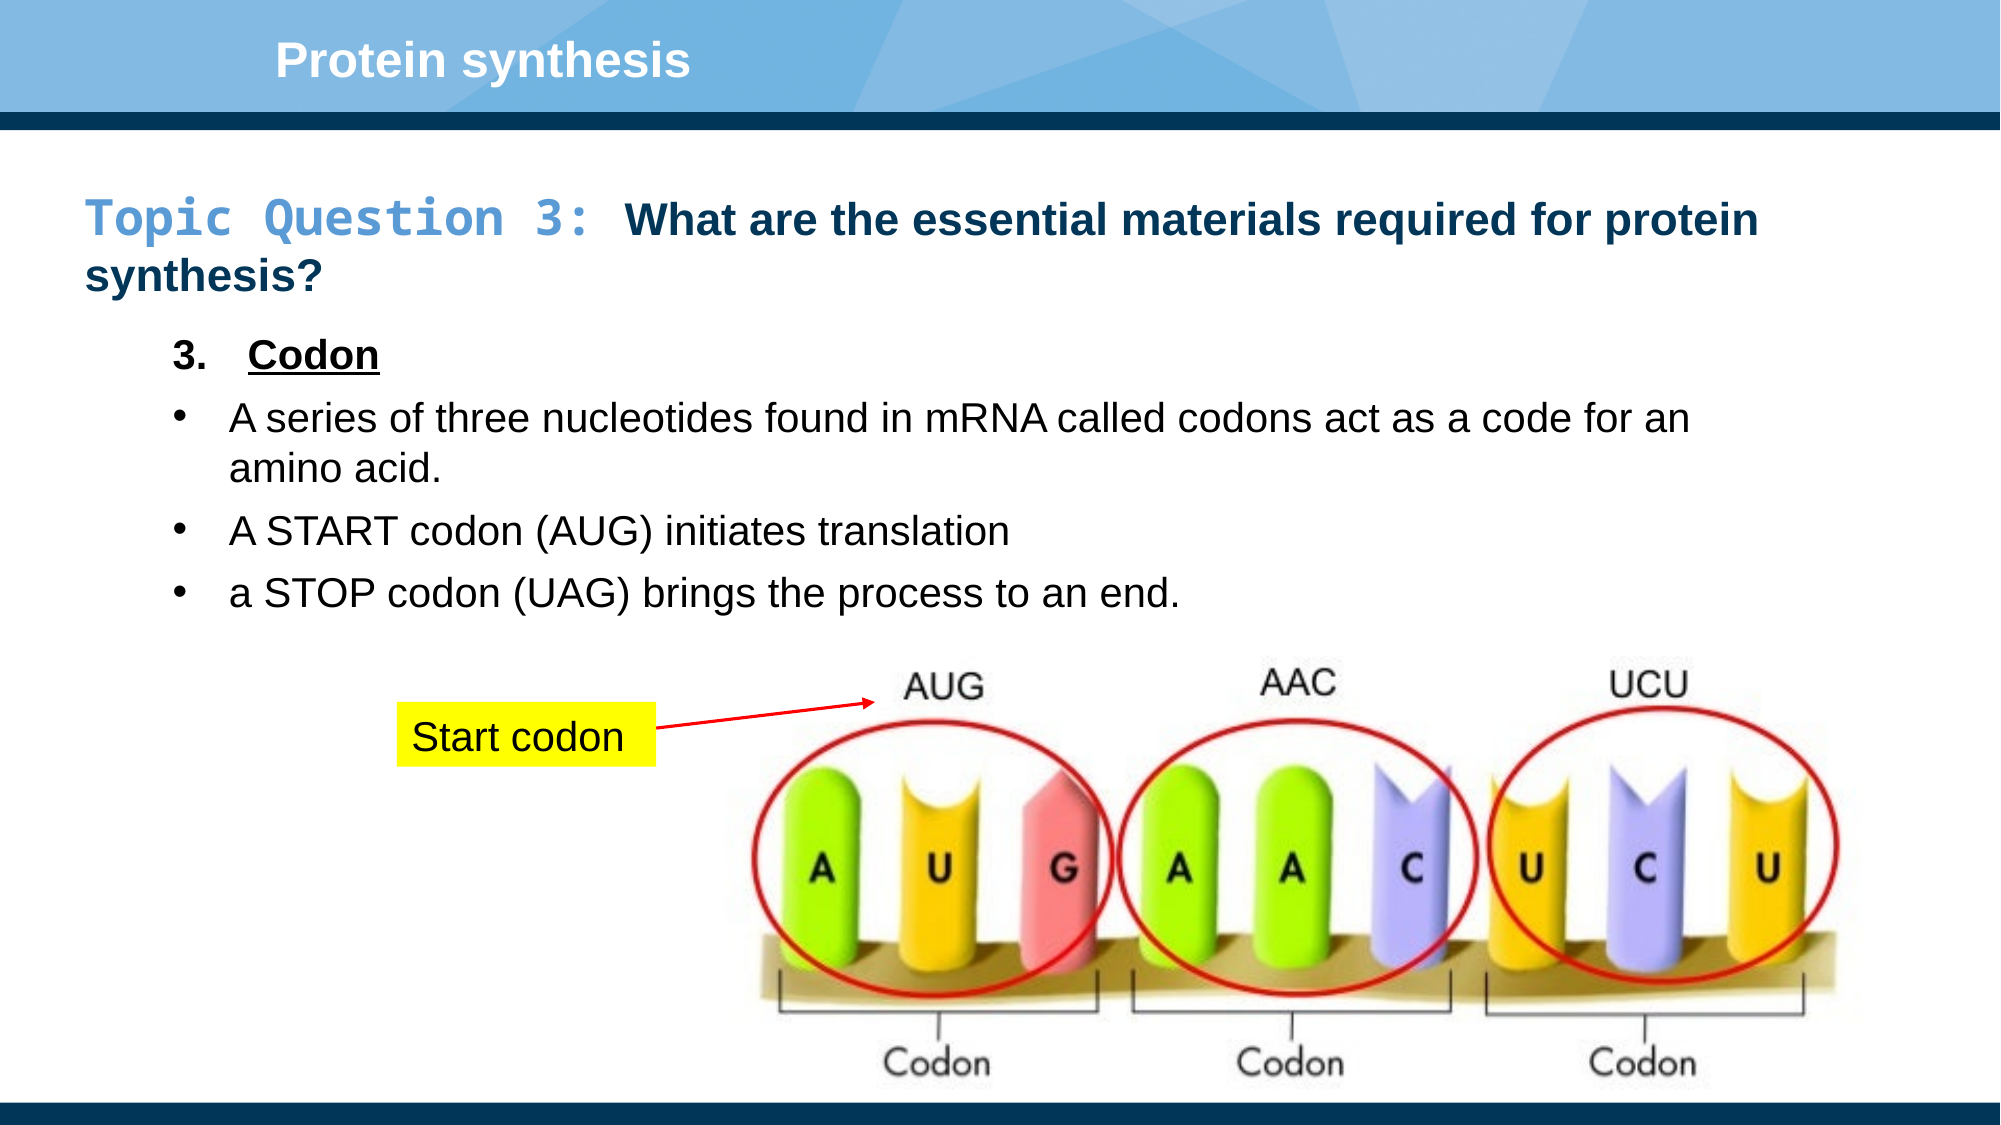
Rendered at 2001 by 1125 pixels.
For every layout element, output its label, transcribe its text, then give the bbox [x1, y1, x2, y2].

text_box Codon A series of three nucleotides found in mRNA called codons act as a code for an amino acid. A START codon (AUG) initiates translation a STOP codon (UAG) brings the process to an end. [157, 320, 1713, 749]
picture [0, 0, 2001, 113]
title Topic Question 3: What are the essential materials required for protein synthesis? [84, 221, 1916, 335]
text_box Start codon [396, 701, 622, 767]
text_box Protein synthesis [274, 24, 1038, 101]
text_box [655, 701, 876, 729]
picture [627, 613, 1957, 1101]
